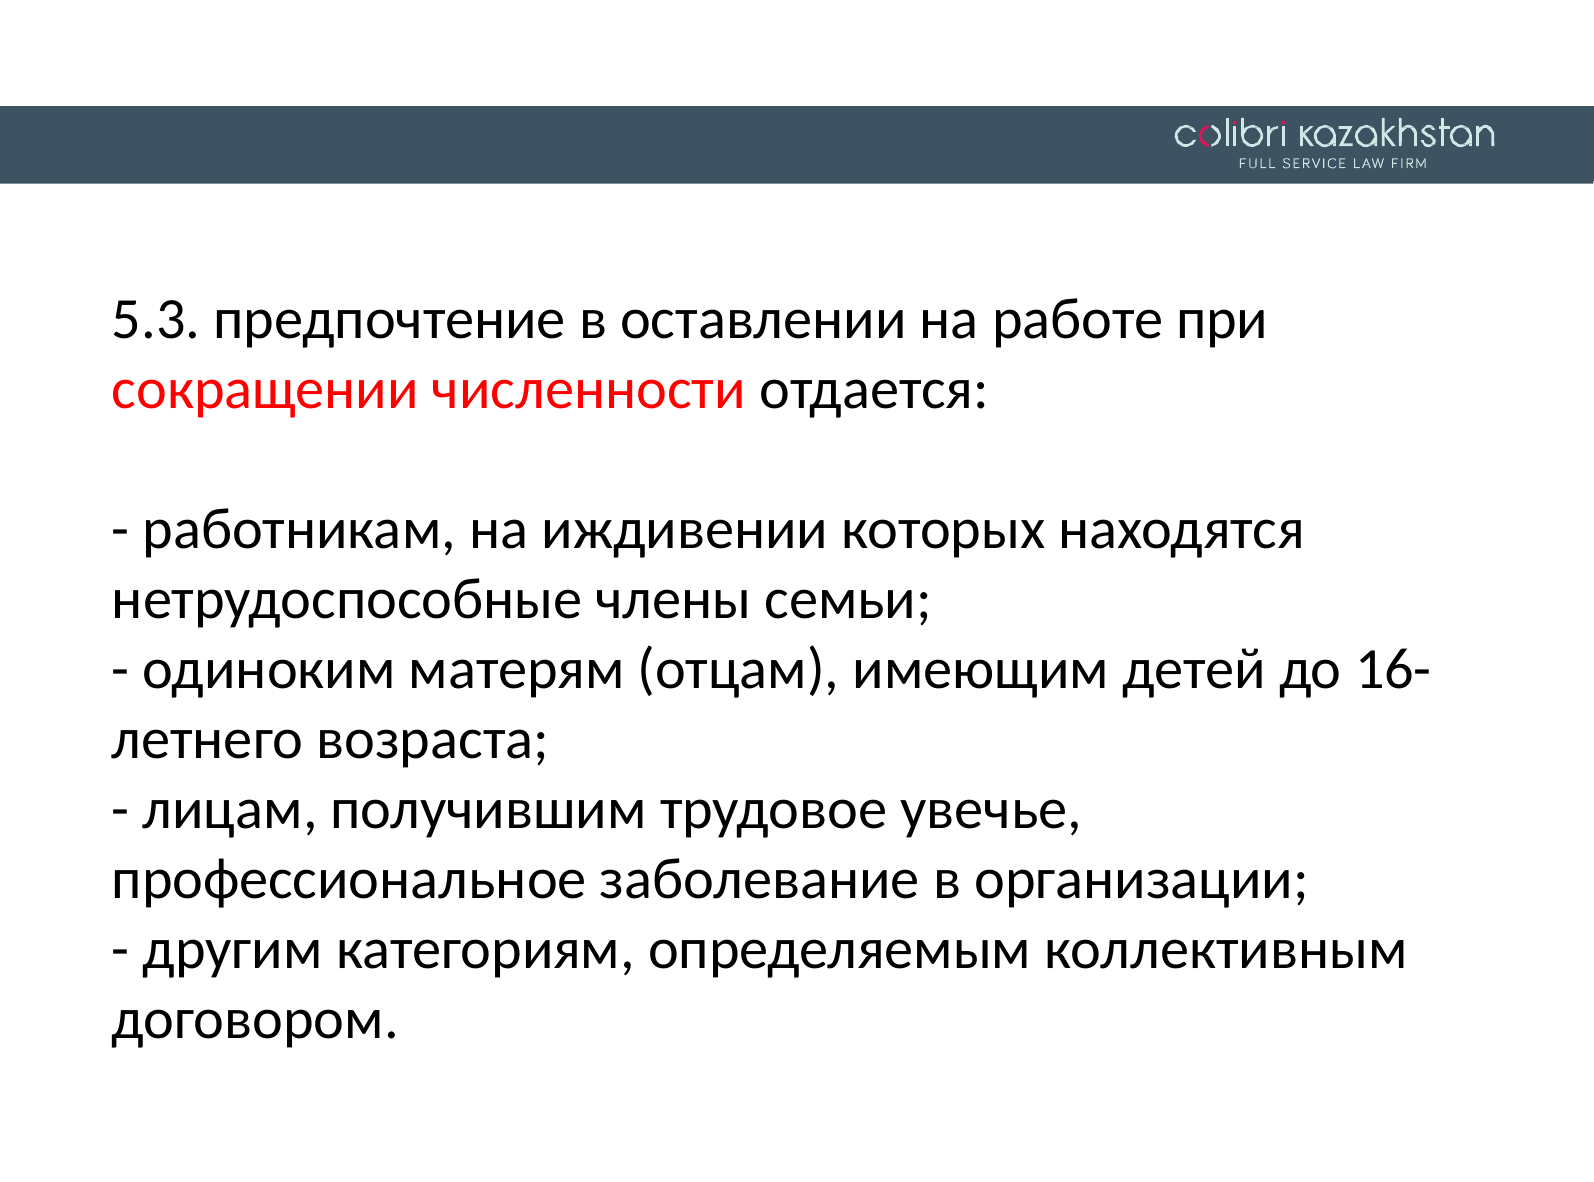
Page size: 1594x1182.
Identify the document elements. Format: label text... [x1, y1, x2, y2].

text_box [0, 108, 1594, 184]
list 5.3. предпочтение в оставлении на работе при сокращении численности отдается: - работникам, на иждивении которых находятся нетрудоспособные члены семьи; - одиноким матерям (отцам), имеющим детей до 16-летнего возраста; - лицам, получившим трудовое увечье, профессиональное заболевание в организации; - другим категориям, определяемым коллективным договором. [111, 280, 1483, 1104]
